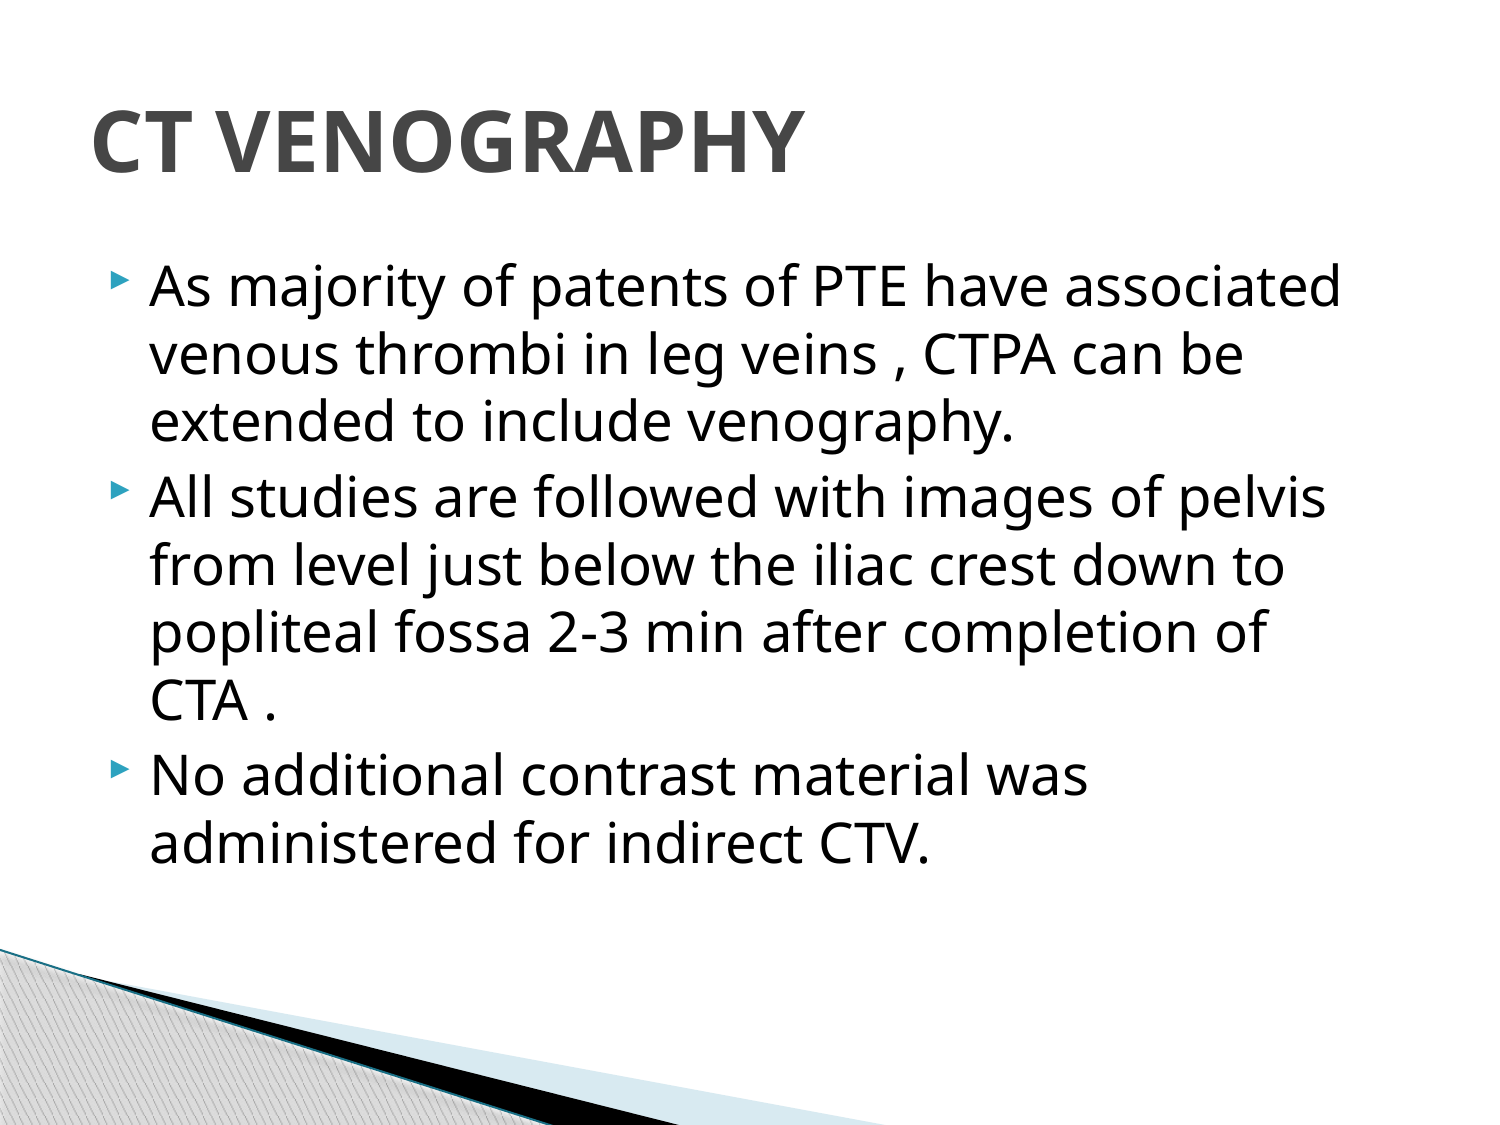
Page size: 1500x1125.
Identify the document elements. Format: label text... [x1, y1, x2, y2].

title CT VENOGRAPHY [75, 45, 1425, 233]
list As majority of patents of PTE have associated venous thrombi in leg veins , CTPA can be extended to include venography. All studies are followed with images of pelvis from level just below the iliac crest down to popliteal fossa 2-3 min after completion of CTA . No additional contrast material was administered for indirect CTV. [75, 243, 1425, 986]
